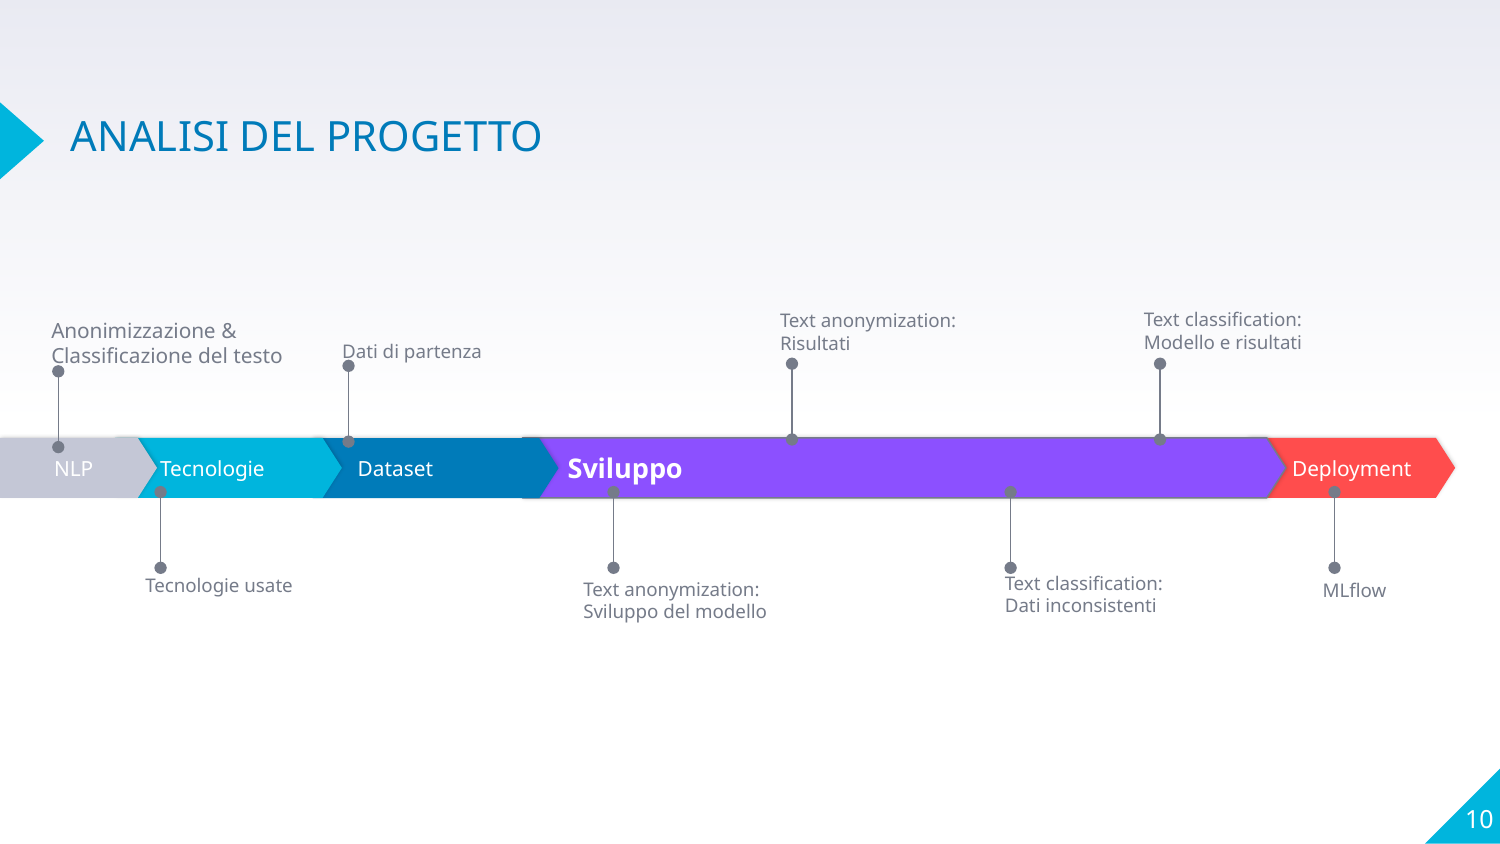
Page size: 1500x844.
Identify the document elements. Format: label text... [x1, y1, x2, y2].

text_box Dataset [325, 438, 559, 499]
text_box Anonimizzazione & Classificazione del testo [51, 286, 298, 368]
text_box Text anonymization: Risultati [780, 308, 997, 369]
text_box NLP [0, 437, 158, 498]
text_box Dati di partenza [341, 281, 559, 363]
slide_number ‹#› [1418, 760, 1494, 838]
text_box Tecnologie [141, 437, 342, 498]
text_box Text anonymization: Sviluppo del modello [583, 562, 800, 623]
text_box Sviluppo [542, 437, 1287, 498]
text_box Deployment [1270, 437, 1456, 498]
title ANALISI DEL PROGETTO [70, 119, 997, 168]
text_box Text classification: Dati inconsistenti [1004, 571, 1221, 653]
text_box Text classification: Modello e risultati [1143, 308, 1323, 368]
text_box MLflow [1322, 553, 1500, 601]
text_box Tecnologie usate [145, 573, 362, 655]
